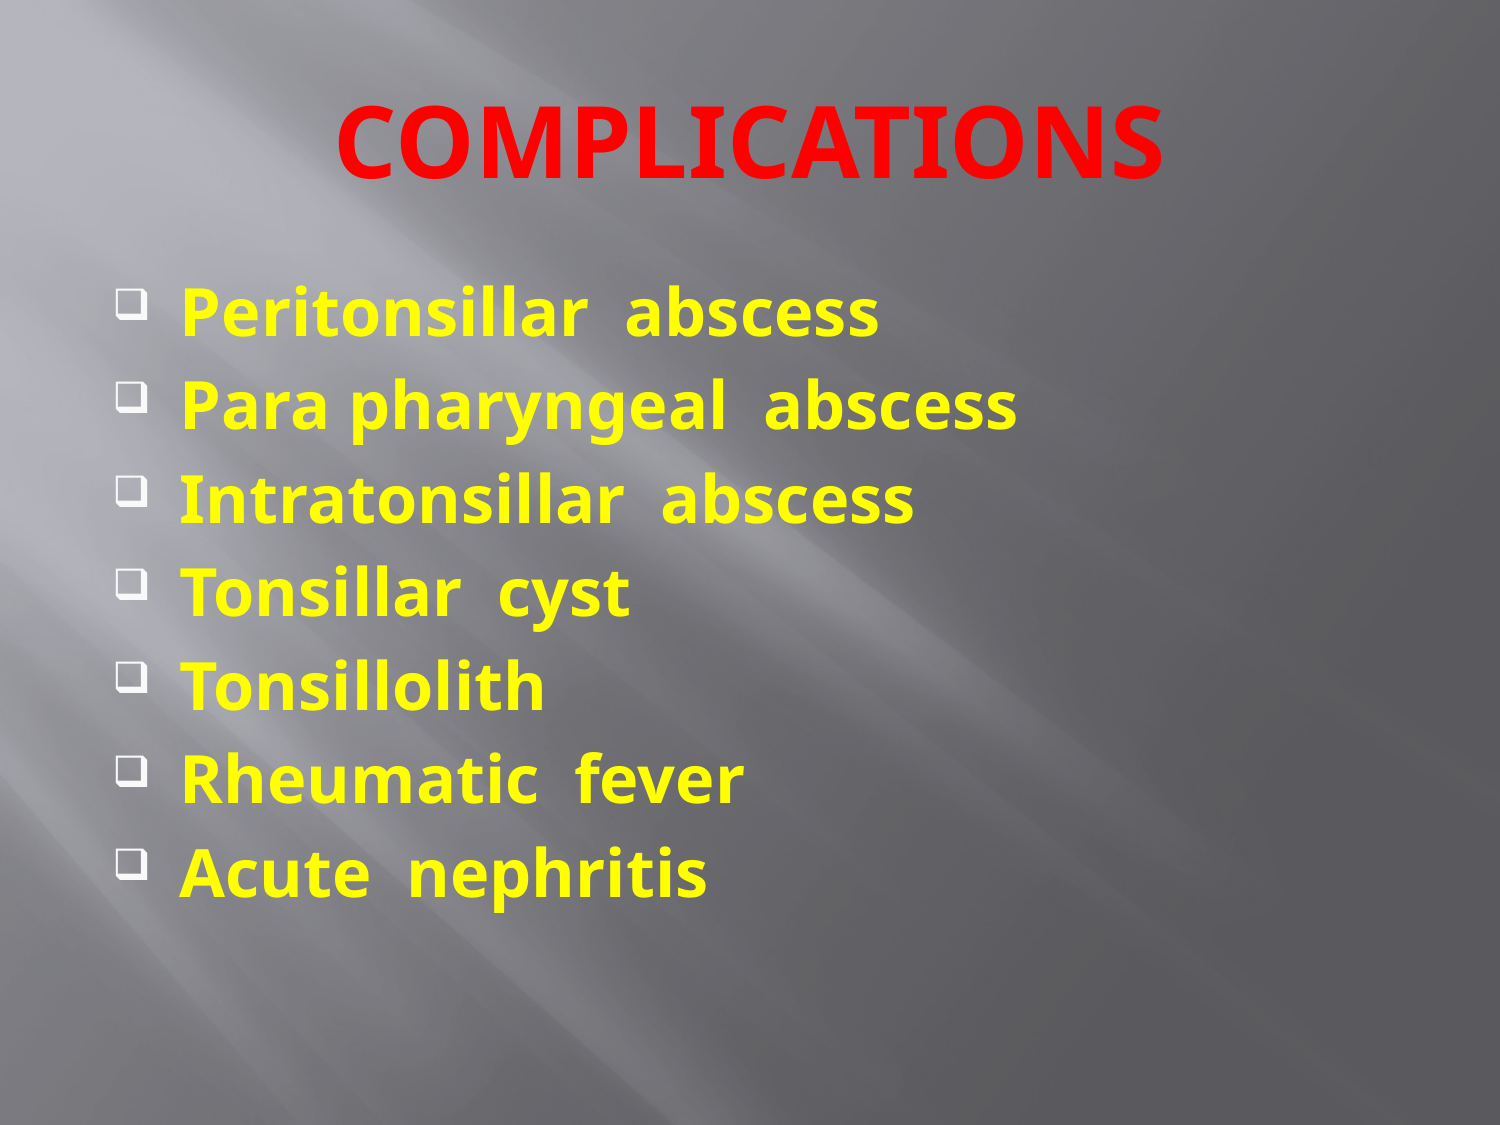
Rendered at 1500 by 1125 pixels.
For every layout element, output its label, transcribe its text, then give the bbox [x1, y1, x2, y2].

title COMPLICATIONS [75, 45, 1425, 233]
list Peritonsillar abscess Para pharyngeal abscess Intratonsillar abscess Tonsillar cyst Tonsillolith Rheumatic fever Acute nephritis [75, 262, 1425, 1035]
